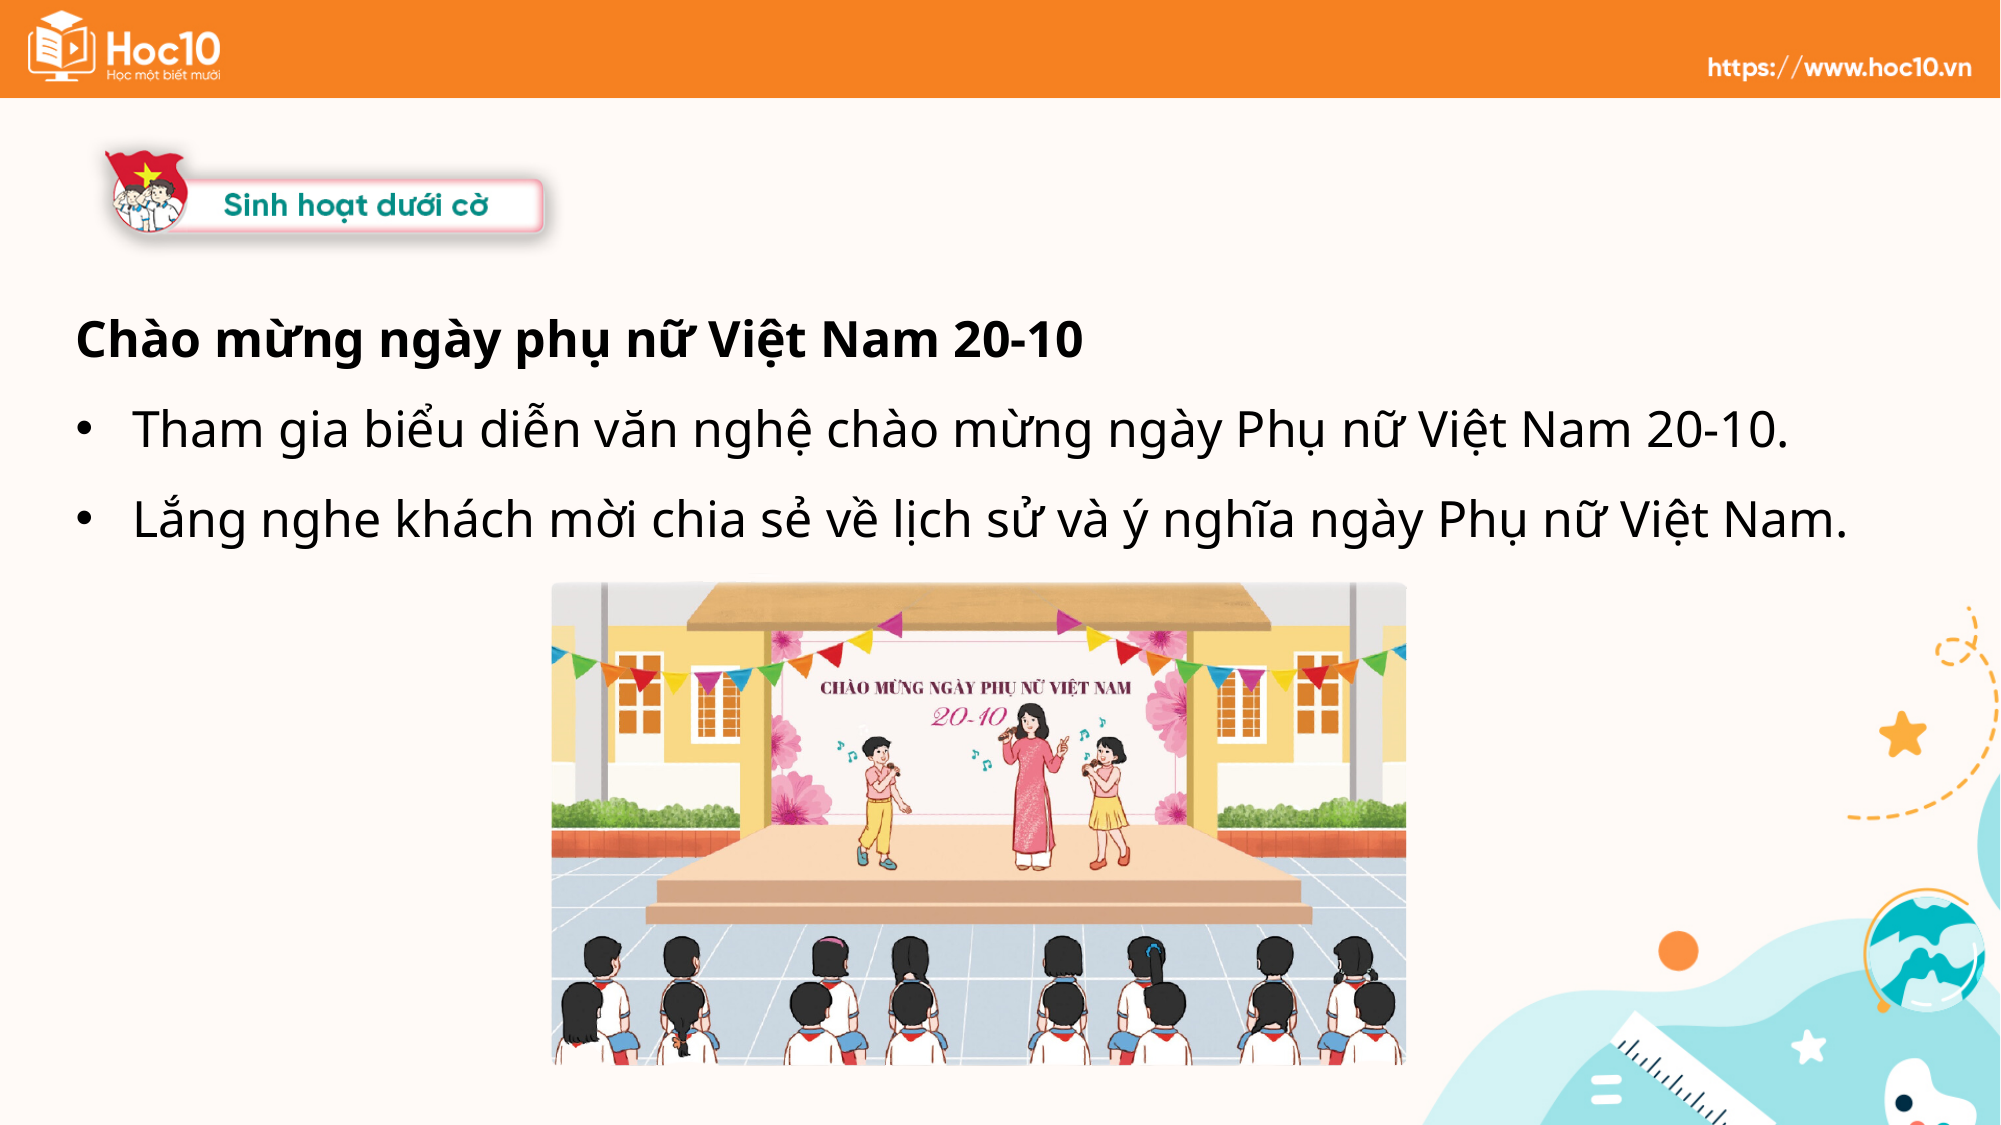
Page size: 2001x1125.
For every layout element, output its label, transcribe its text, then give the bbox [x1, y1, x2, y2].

picture [0, 0, 2001, 1125]
text_box Chào mừng ngày phụ nữ Việt Nam 20-10 Tham gia biểu diễn văn nghệ chào mừng ngày Phụ nữ Việt Nam 20-10. Lắng nghe khách mời chia sẻ về lịch sử và ý nghĩa ngày Phụ nữ Việt Nam. [60, 270, 1939, 556]
